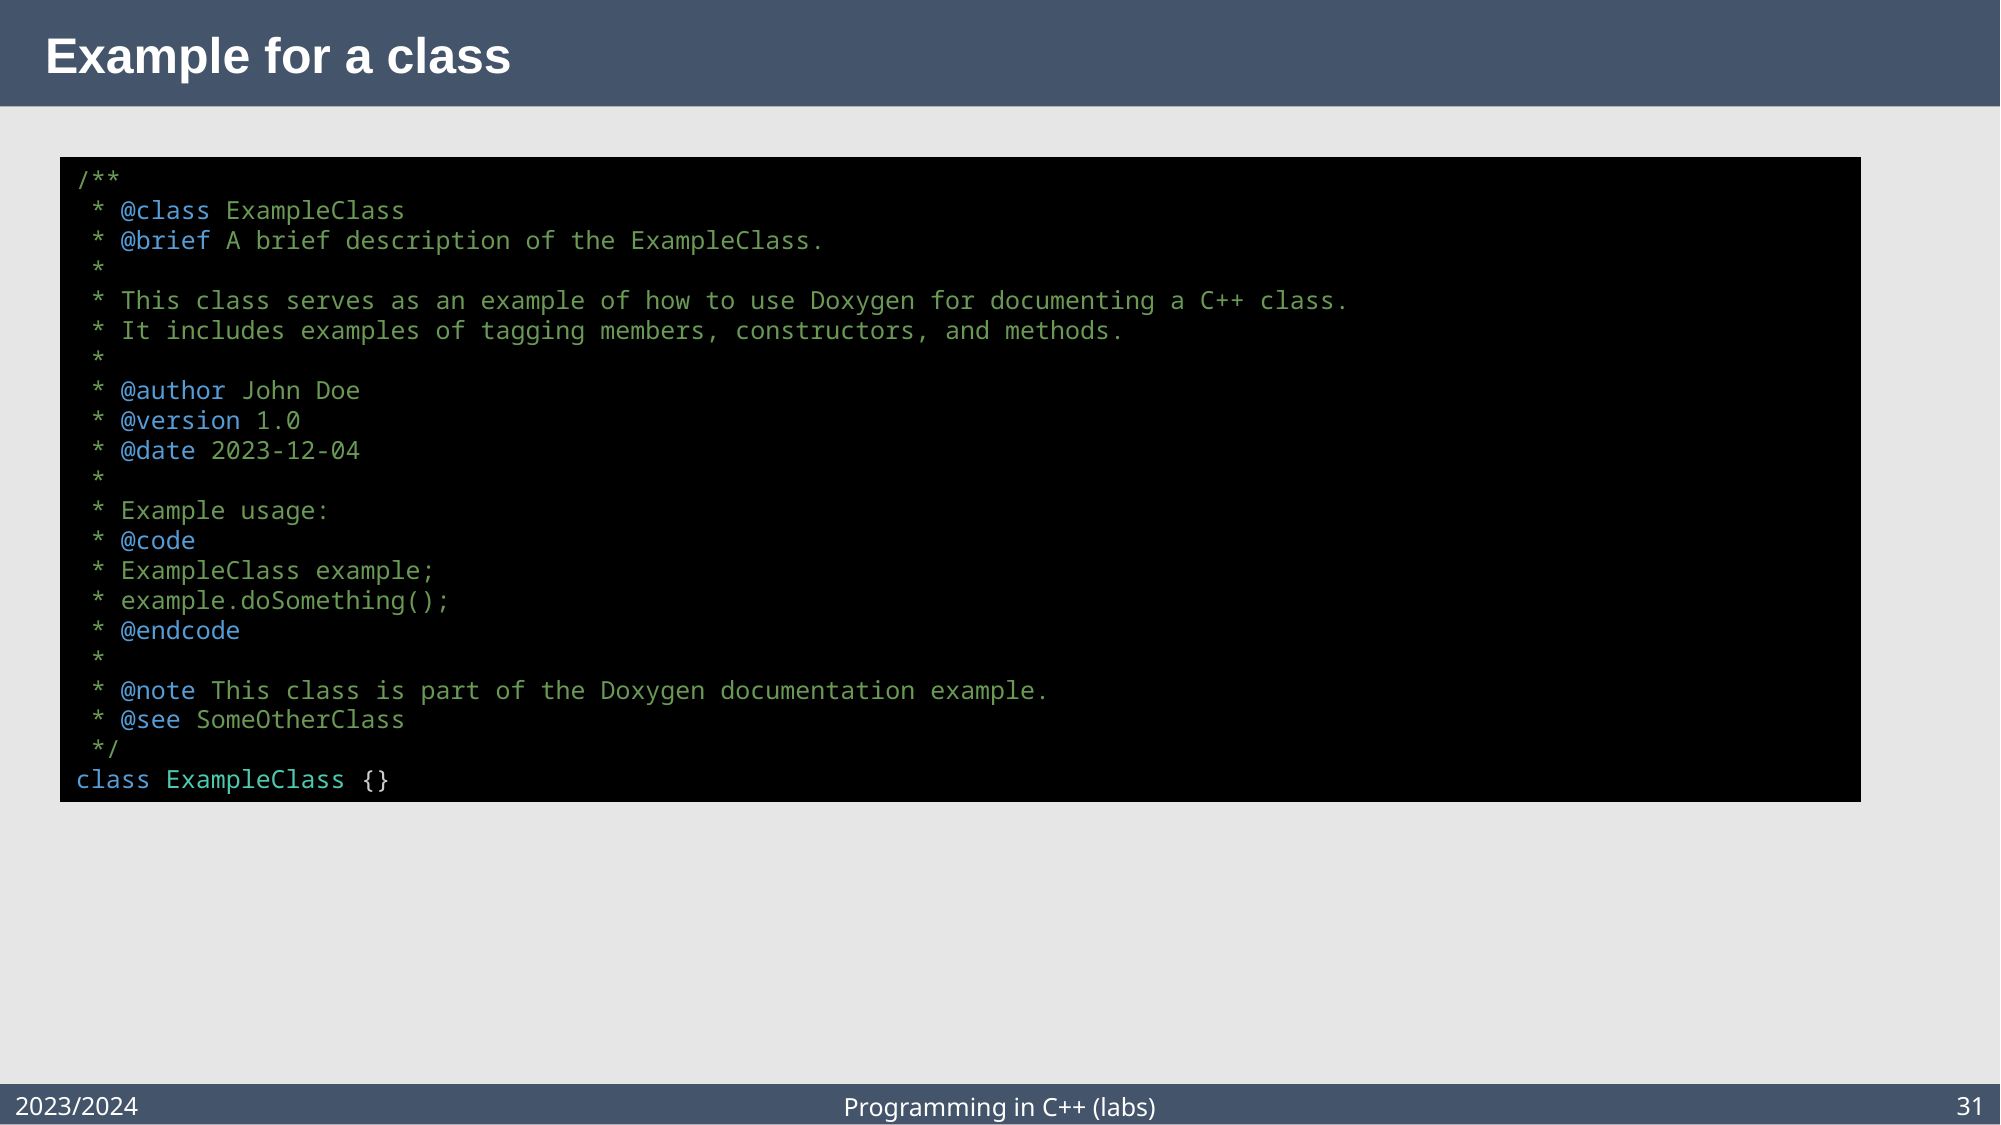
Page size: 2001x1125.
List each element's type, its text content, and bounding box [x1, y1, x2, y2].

text_box 2023/2024 [0, 1082, 450, 1124]
text_box /** * @class ExampleClass * @brief A brief description of the ExampleClass. * * This class serves as an example of how to use Doxygen for documenting a C++ class. * It includes examples of tagging members, constructors, and methods. * * @author John Doe * @version 1.0 * @date 2023-12-04 * * Example usage: * @code * ExampleClass example; * example.doSomething(); * @endcode * * @note This class is part of the Doxygen documentation example. * @see SomeOtherClass */ class ExampleClass {} [60, 157, 1861, 802]
text_box Programming in C++ (labs) [662, 1084, 1338, 1125]
title Example for a class [0, 0, 2000, 107]
text_box 31 [1550, 1082, 2000, 1124]
